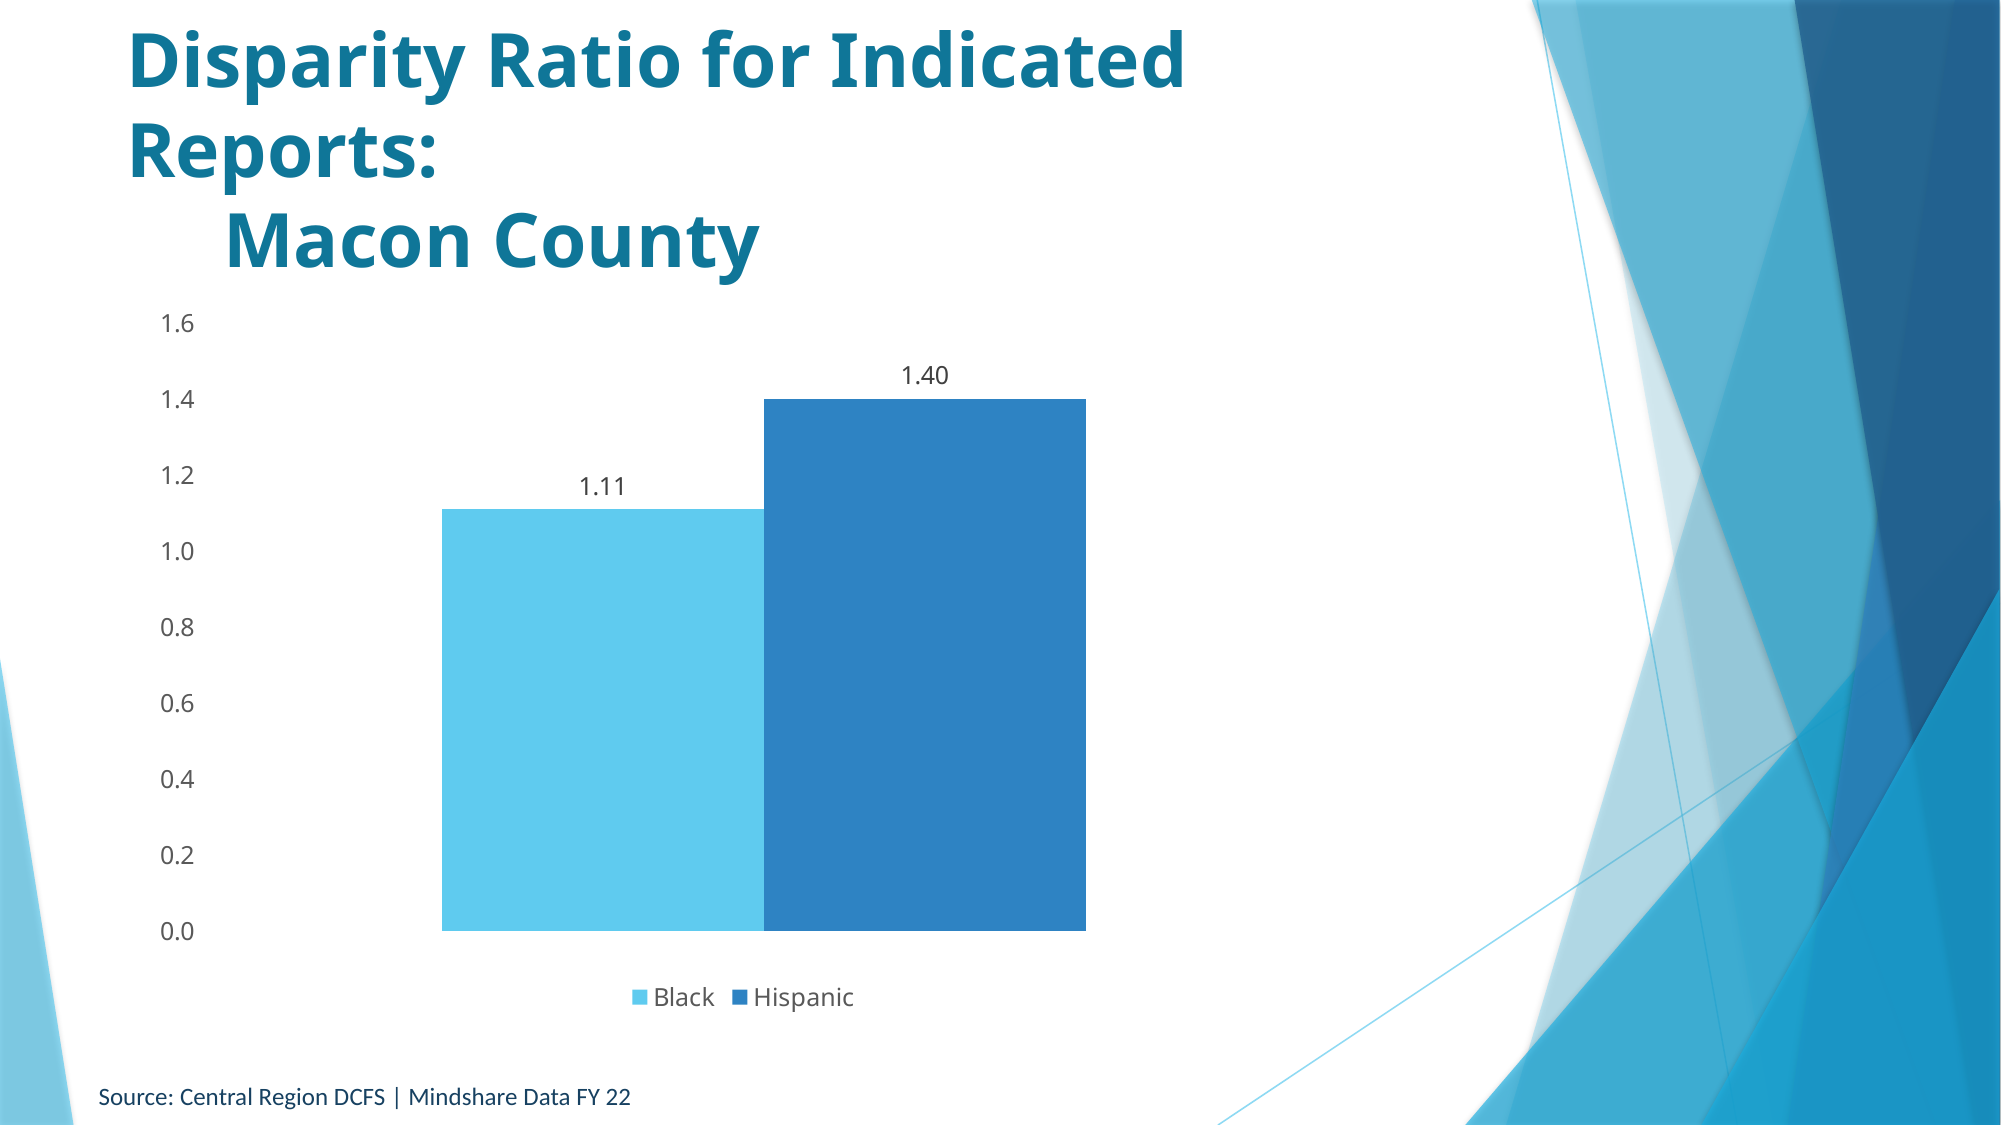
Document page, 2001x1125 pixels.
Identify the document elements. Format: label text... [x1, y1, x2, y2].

text_box Source: Central Region DCFS | Mindshare Data FY 22 [83, 1073, 649, 1118]
title Disparity Ratio for Indicated Reports: Macon County [111, 55, 1522, 240]
chart [135, 290, 1353, 1021]
